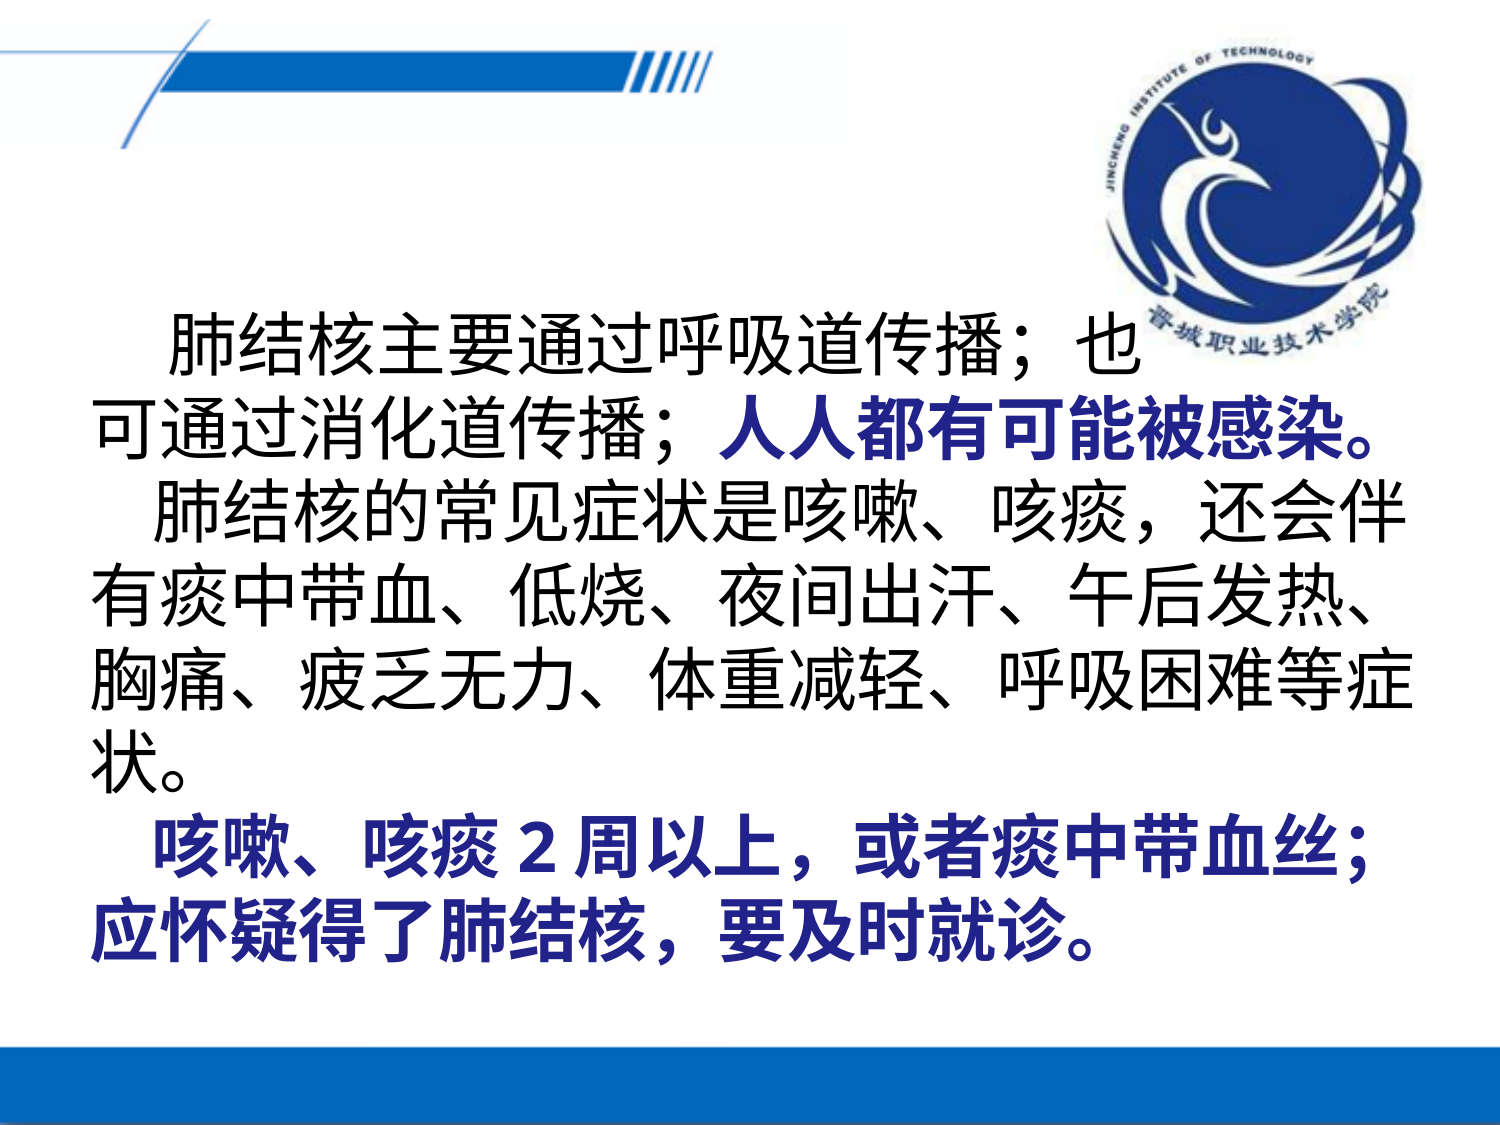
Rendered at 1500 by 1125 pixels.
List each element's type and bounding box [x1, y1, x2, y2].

list [0, 0, 1500, 1125]
